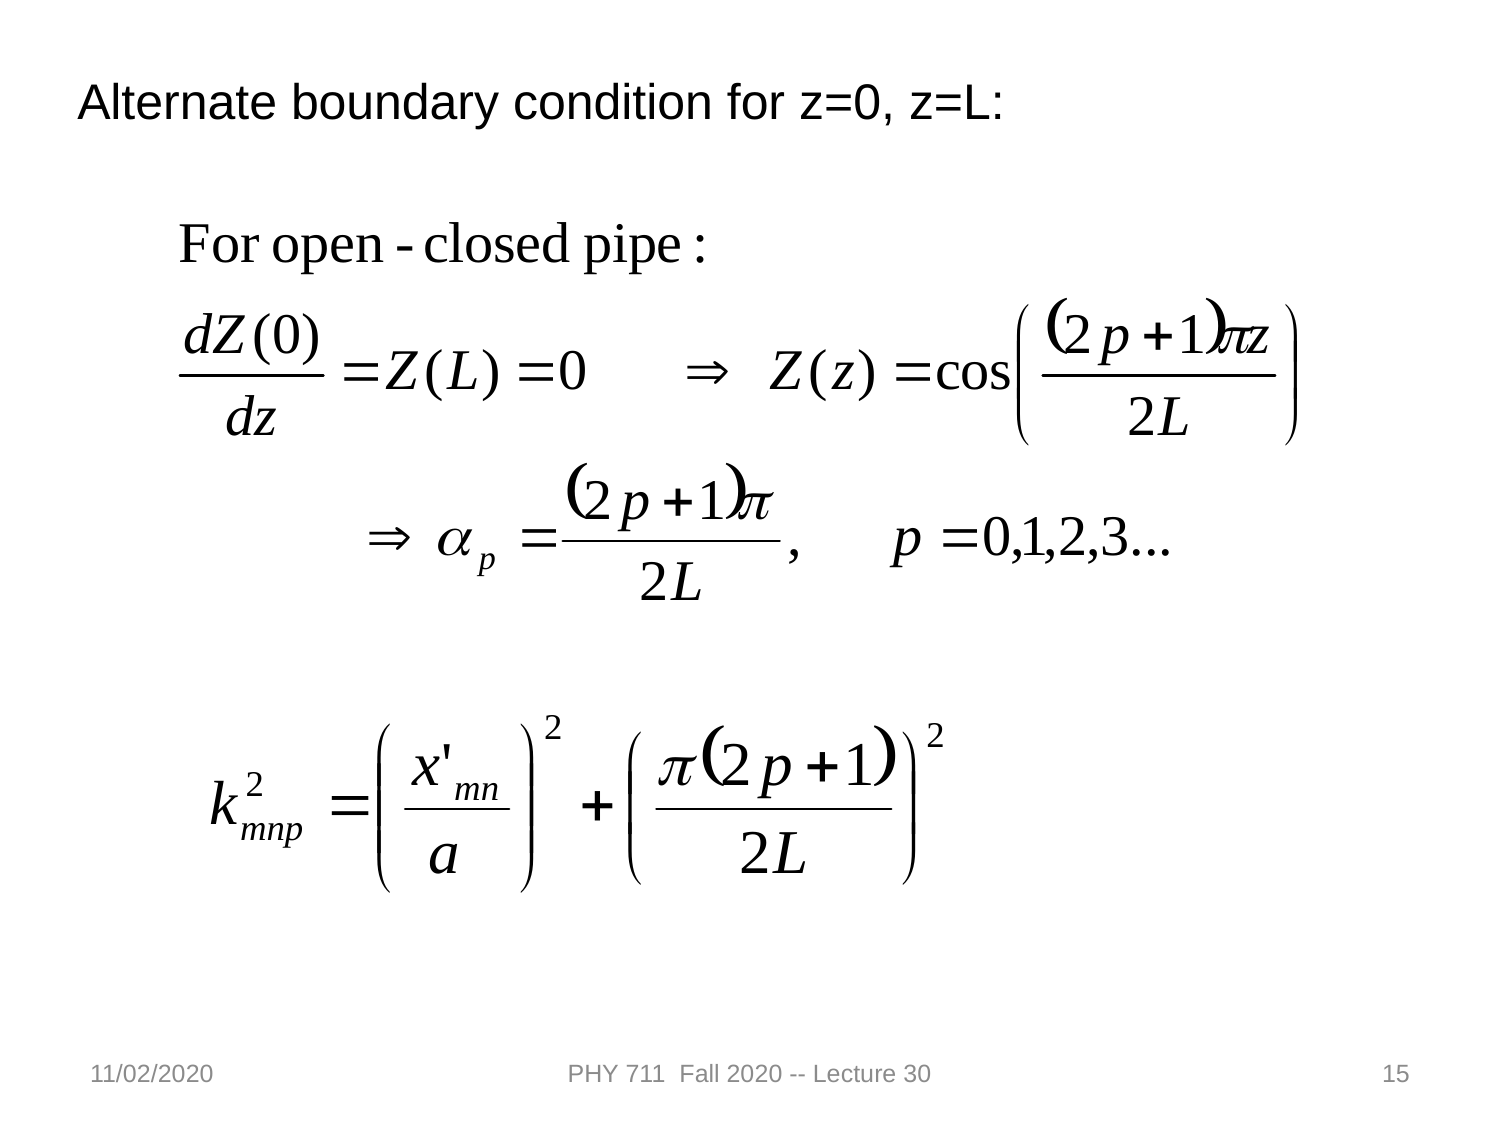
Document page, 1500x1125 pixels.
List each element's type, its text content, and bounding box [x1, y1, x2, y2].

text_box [199, 699, 958, 908]
footer PHY 711 Fall 2020 -- Lecture 30 [512, 1042, 988, 1103]
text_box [169, 212, 1313, 611]
text_box Alternate boundary condition for z=0, z=L: [62, 62, 1313, 138]
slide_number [75, 1042, 425, 1103]
slide_number 15 [1074, 1042, 1425, 1103]
